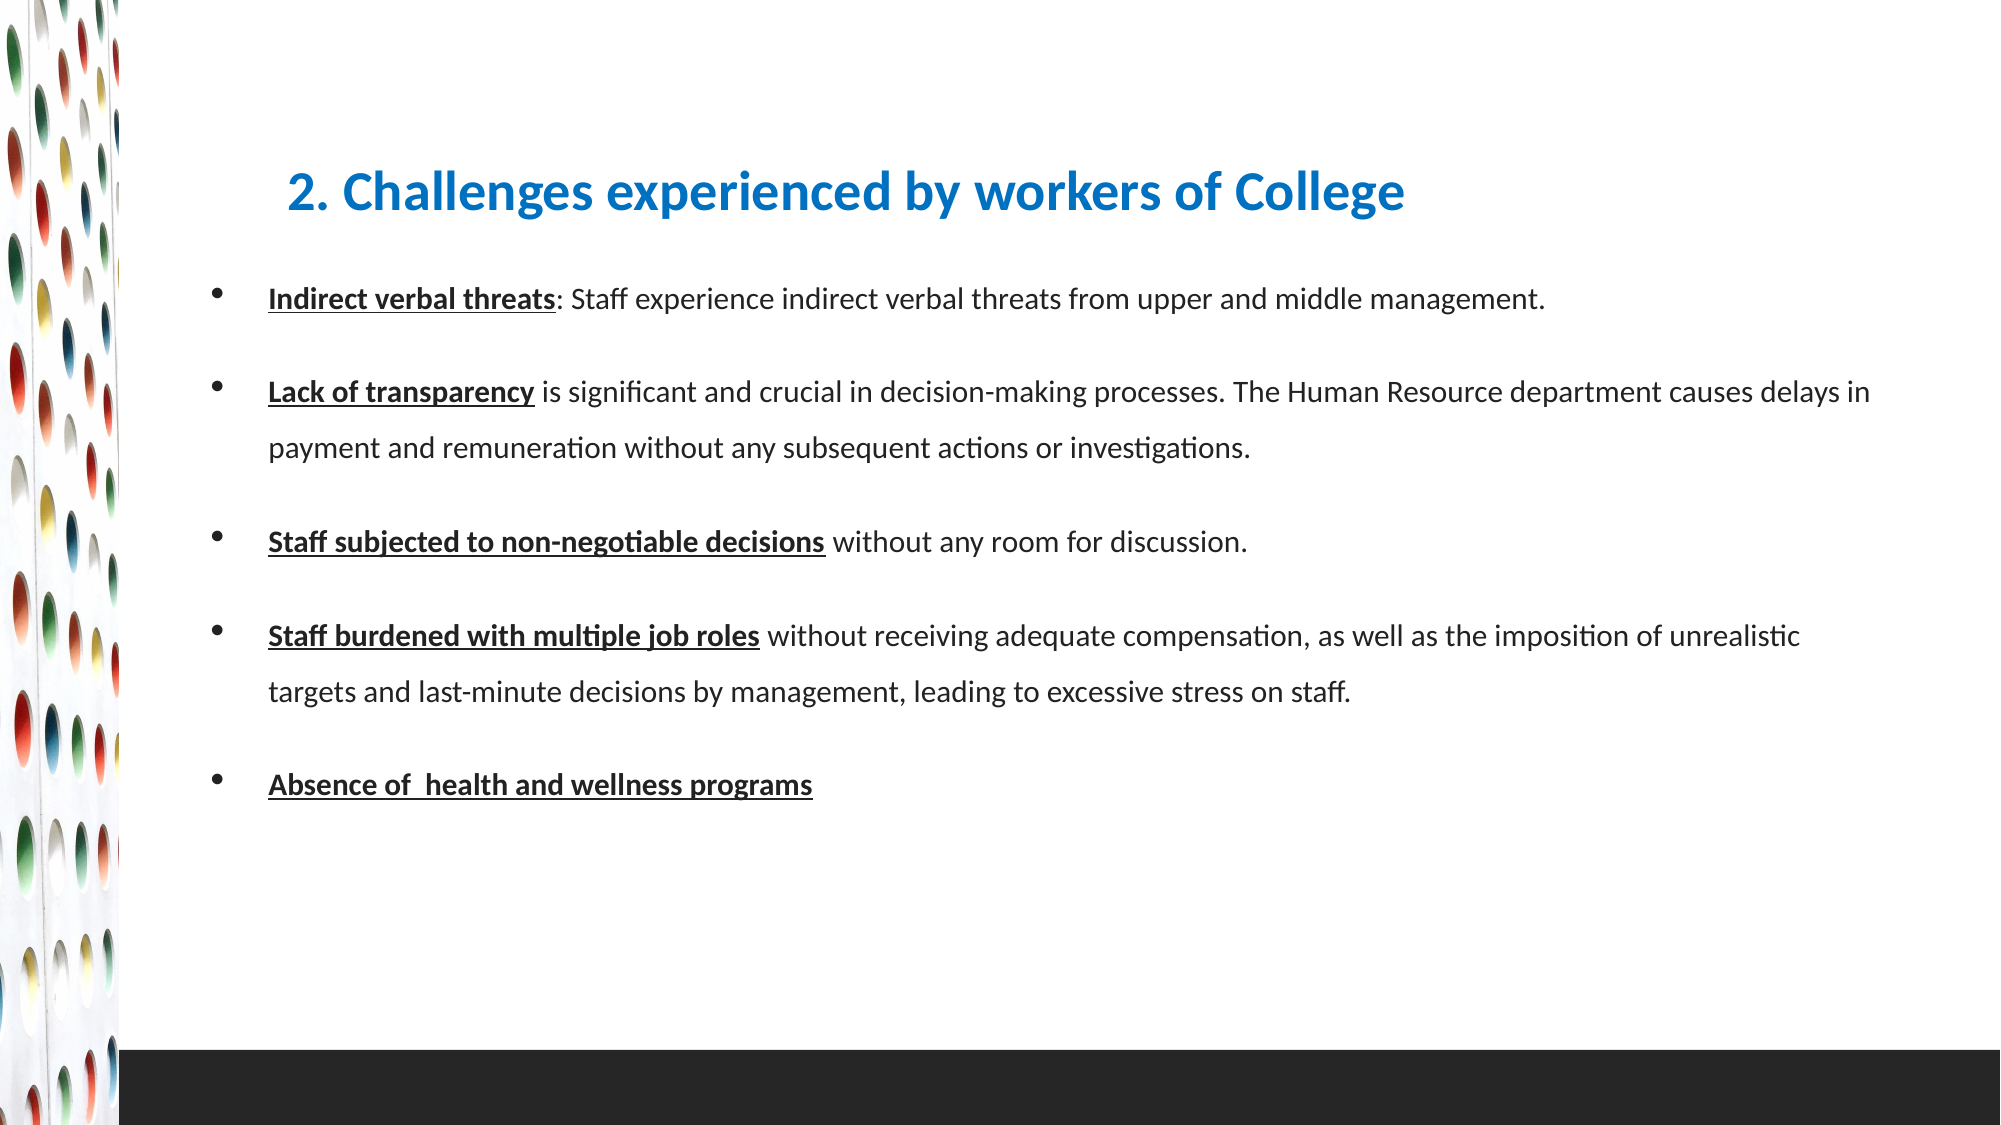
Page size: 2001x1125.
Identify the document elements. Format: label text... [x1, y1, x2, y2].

text_box 2. Challenges experienced by workers of College Indirect verbal threats: Staff experience indirect verbal threats from upper and middle management. Lack of transparency is significant and crucial in decision-making processes. The Human Resource department causes delays in payment and remuneration without any subsequent actions or investigations. Staff subjected to non-negotiable decisions without any room for discussion. Staff burdened with multiple job roles without receiving adequate compensation, as well as the imposition of unrealistic targets and last-minute decisions by management, leading to excessive stress on staff. Absence of health and wellness programs [197, 113, 1894, 810]
picture [0, 0, 120, 1125]
